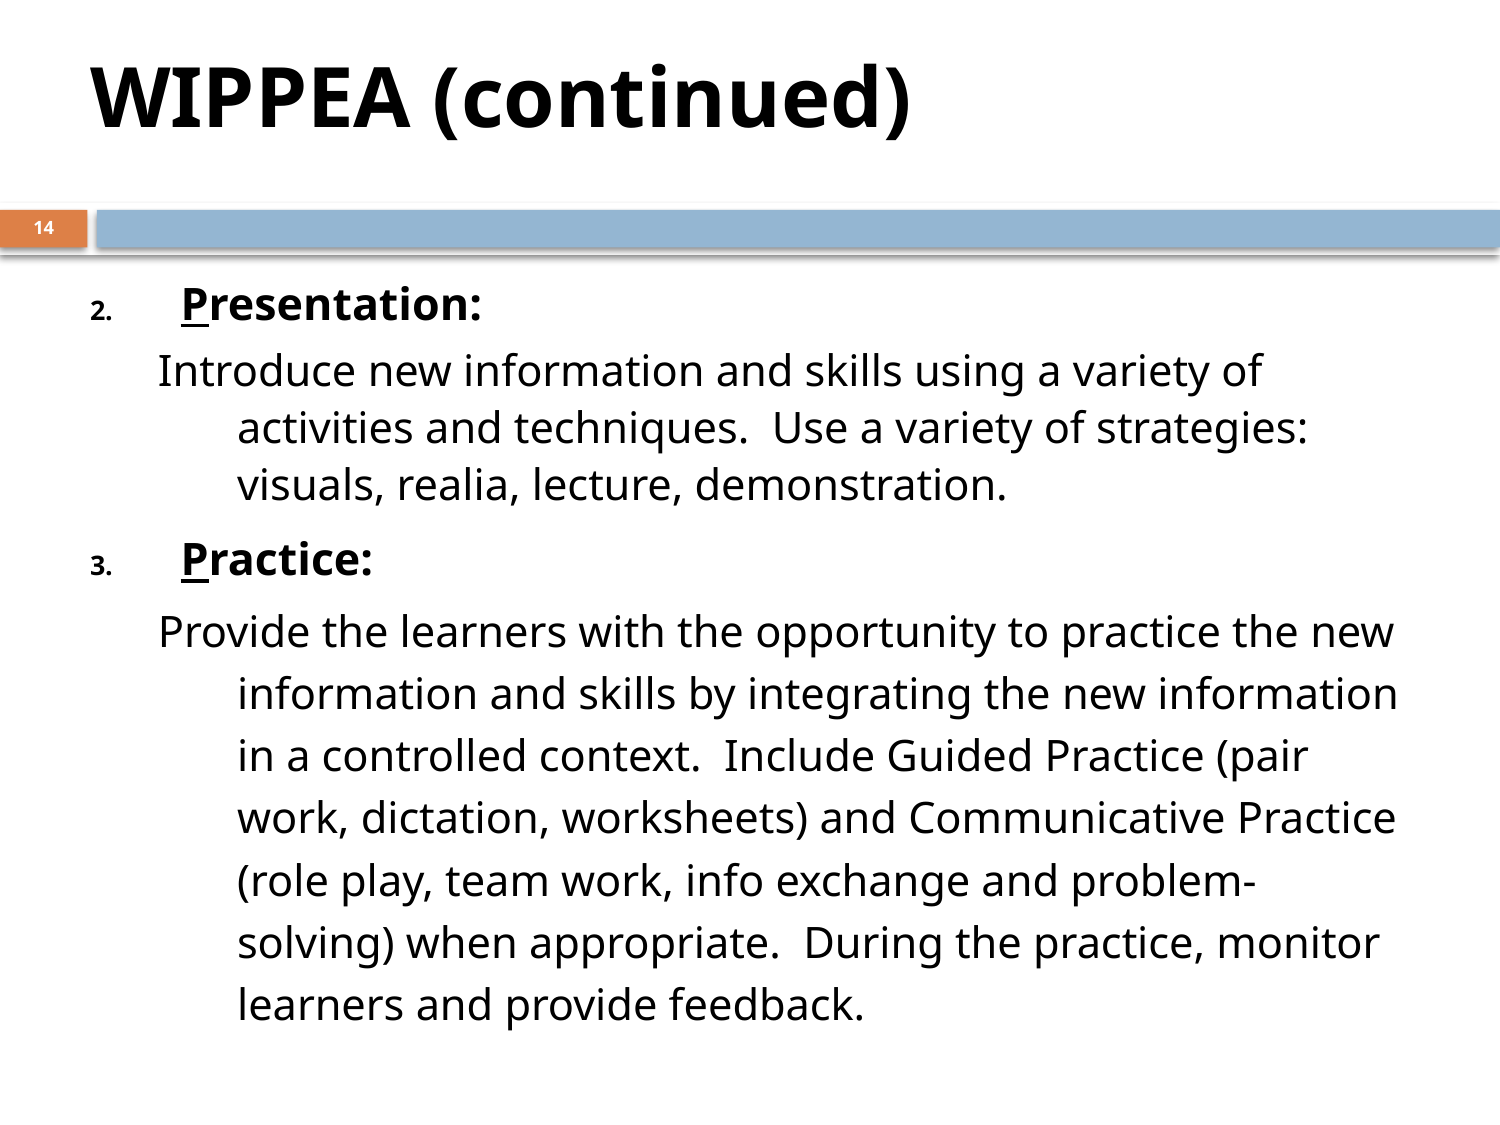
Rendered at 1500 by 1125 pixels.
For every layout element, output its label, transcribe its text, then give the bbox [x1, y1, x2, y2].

slide_number 14 [0, 208, 88, 249]
list Presentation: Introduce new information and skills using a variety of activities and techniques. Use a variety of strategies: visuals, realia, lecture, demonstration. Practice: Provide the learners with the opportunity to practice the new information and skills by integrating the new information in a controlled context. Include Guided Practice (pair work, dictation, worksheets) and Communicative Practice (role play, team work, info exchange and problem-solving) when appropriate. During the practice, monitor learners and provide feedback. [75, 262, 1425, 1063]
title WIPPEA (continued) [75, 50, 1425, 138]
